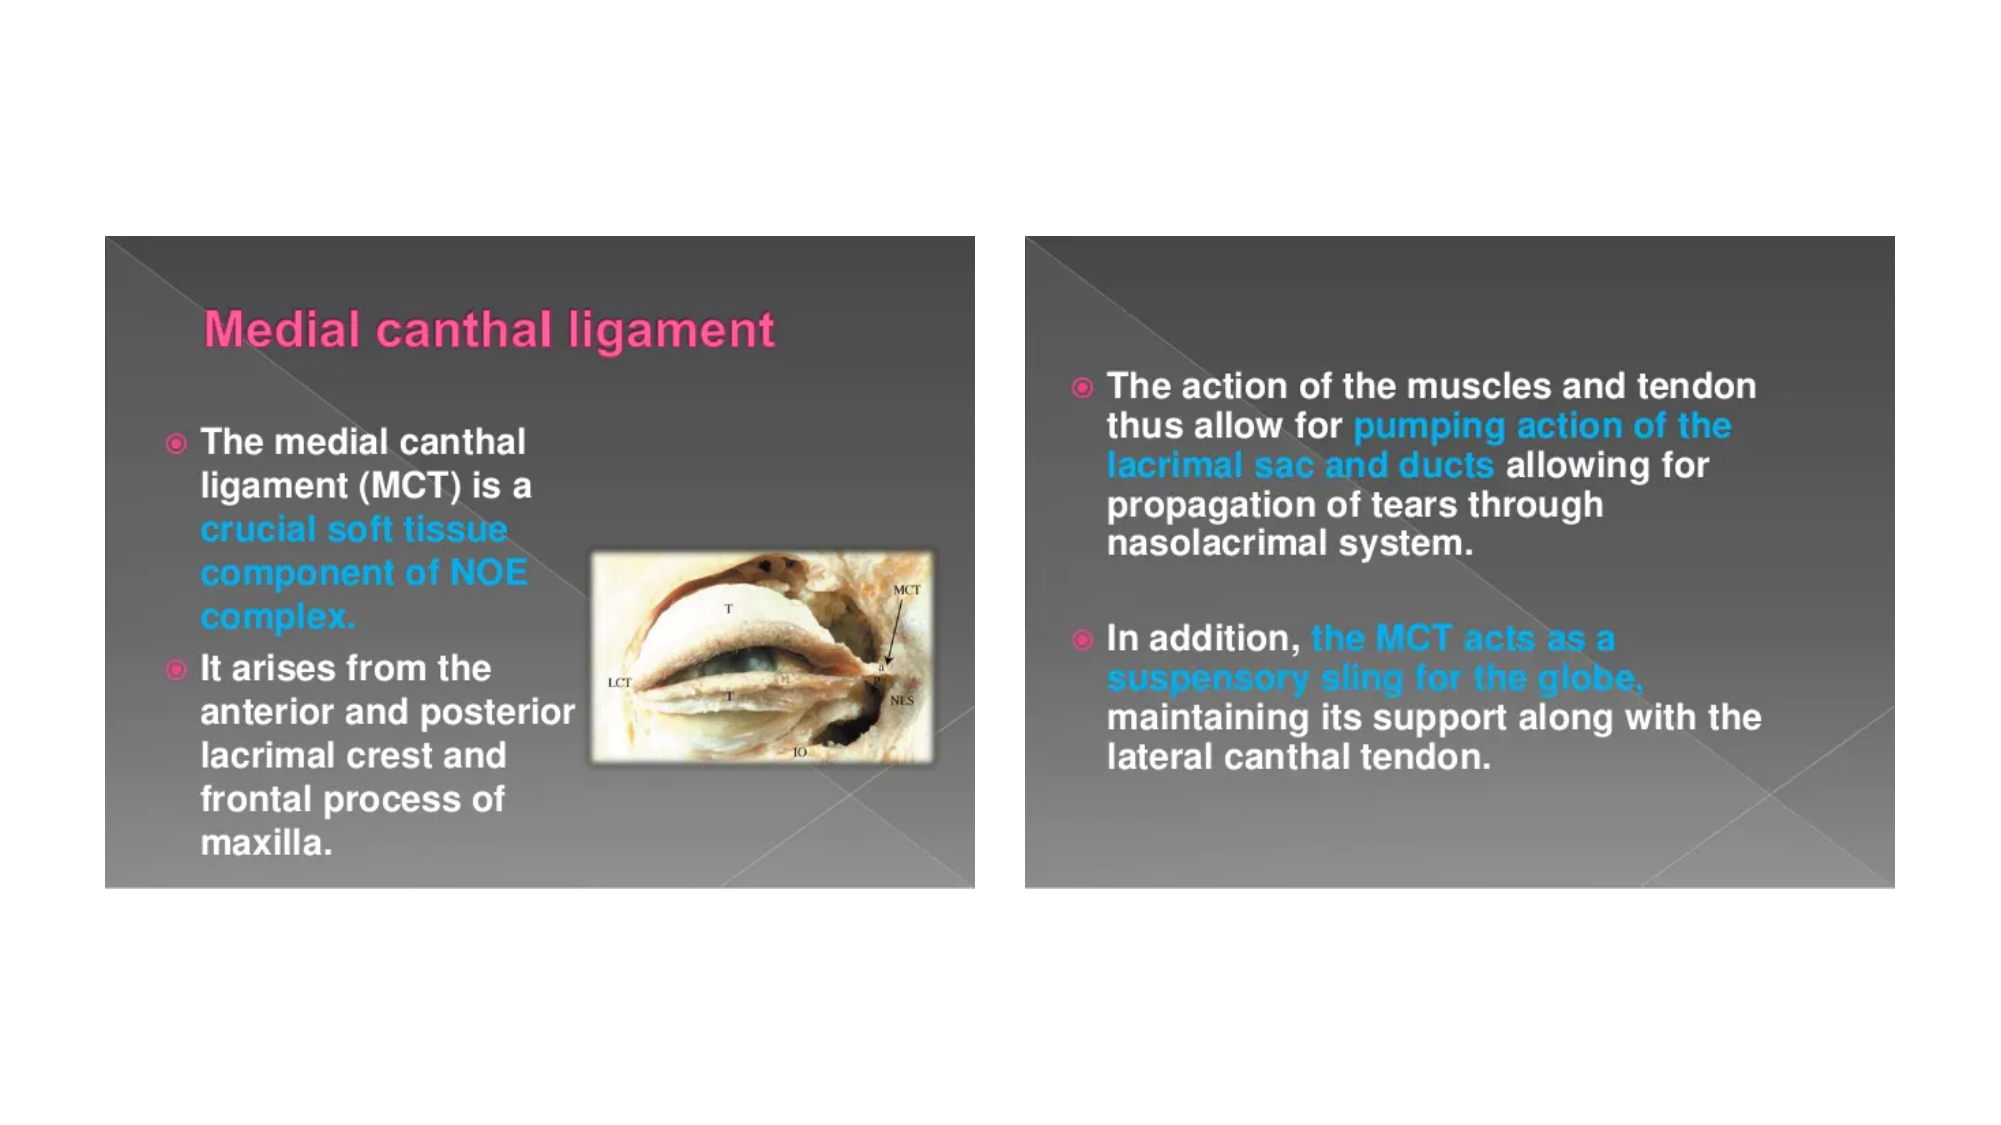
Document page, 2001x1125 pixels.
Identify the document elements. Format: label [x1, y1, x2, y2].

picture [1025, 236, 1895, 889]
picture [105, 236, 975, 889]
